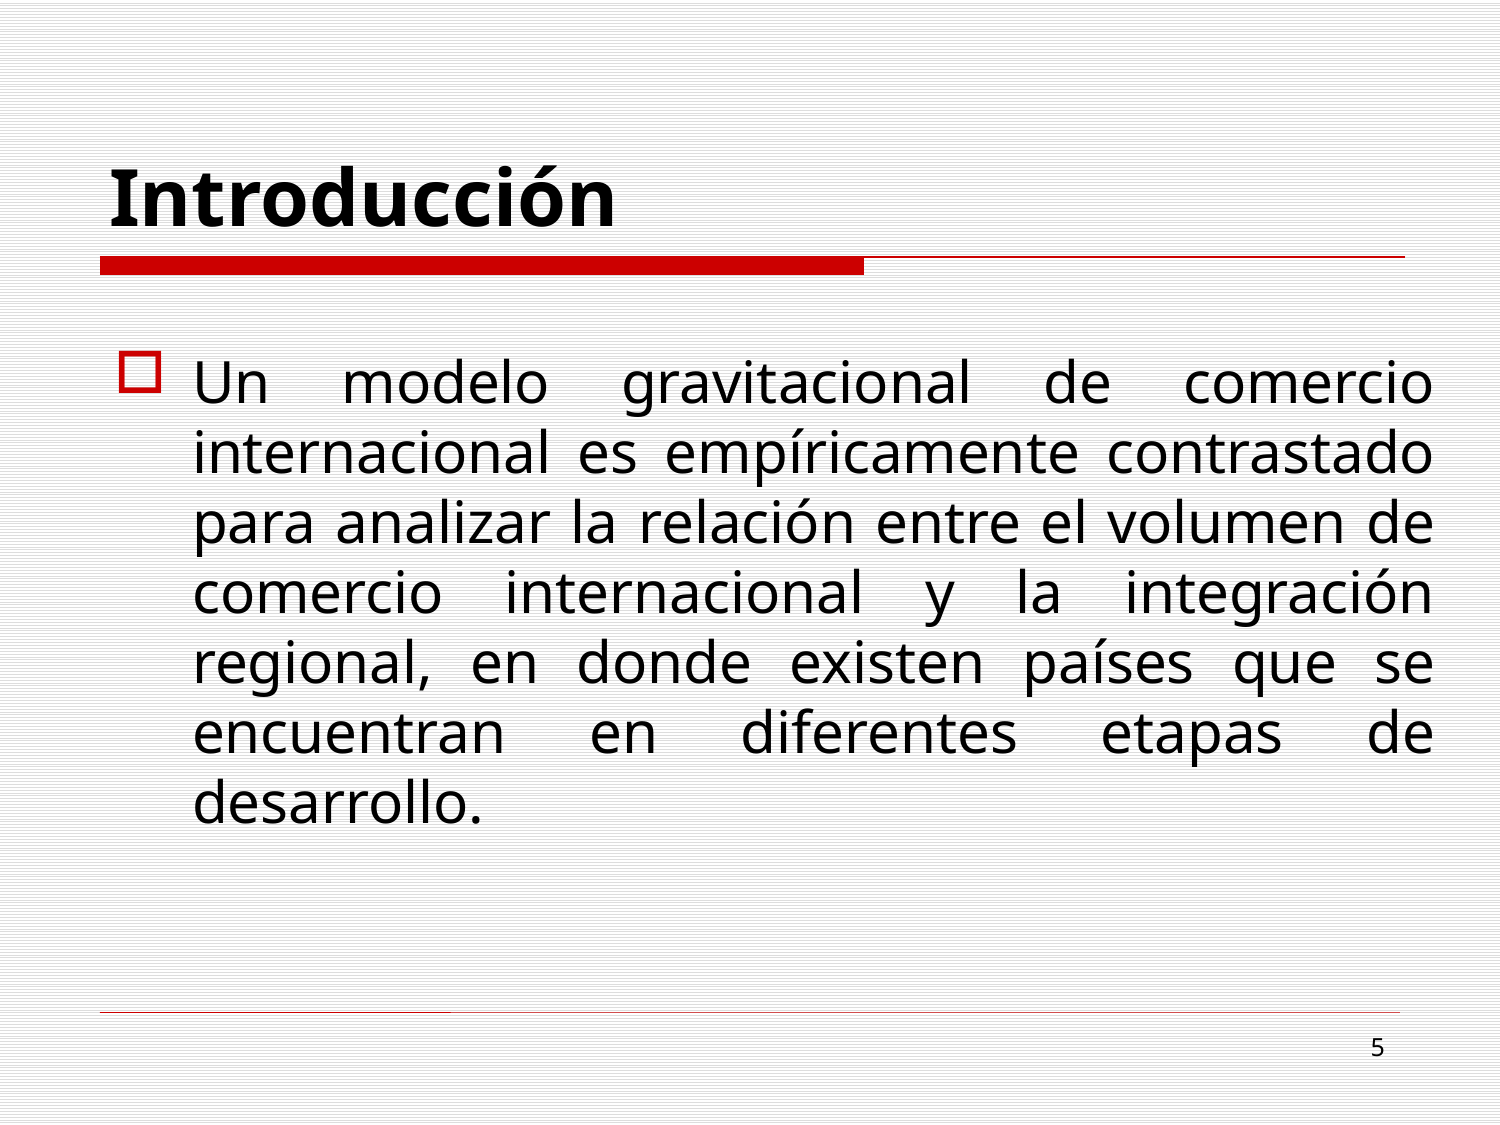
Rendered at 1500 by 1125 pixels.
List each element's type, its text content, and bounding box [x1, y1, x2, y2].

list Un modelo gravitacional de comercio internacional es empíricamente contrastado para analizar la relación entre el volumen de comercio internacional y la integración regional, en donde existen países que se encuentran en diferentes etapas de desarrollo. [99, 337, 1451, 913]
title Introducción [93, 49, 1407, 250]
slide_number 5 [1074, 1024, 1401, 1103]
